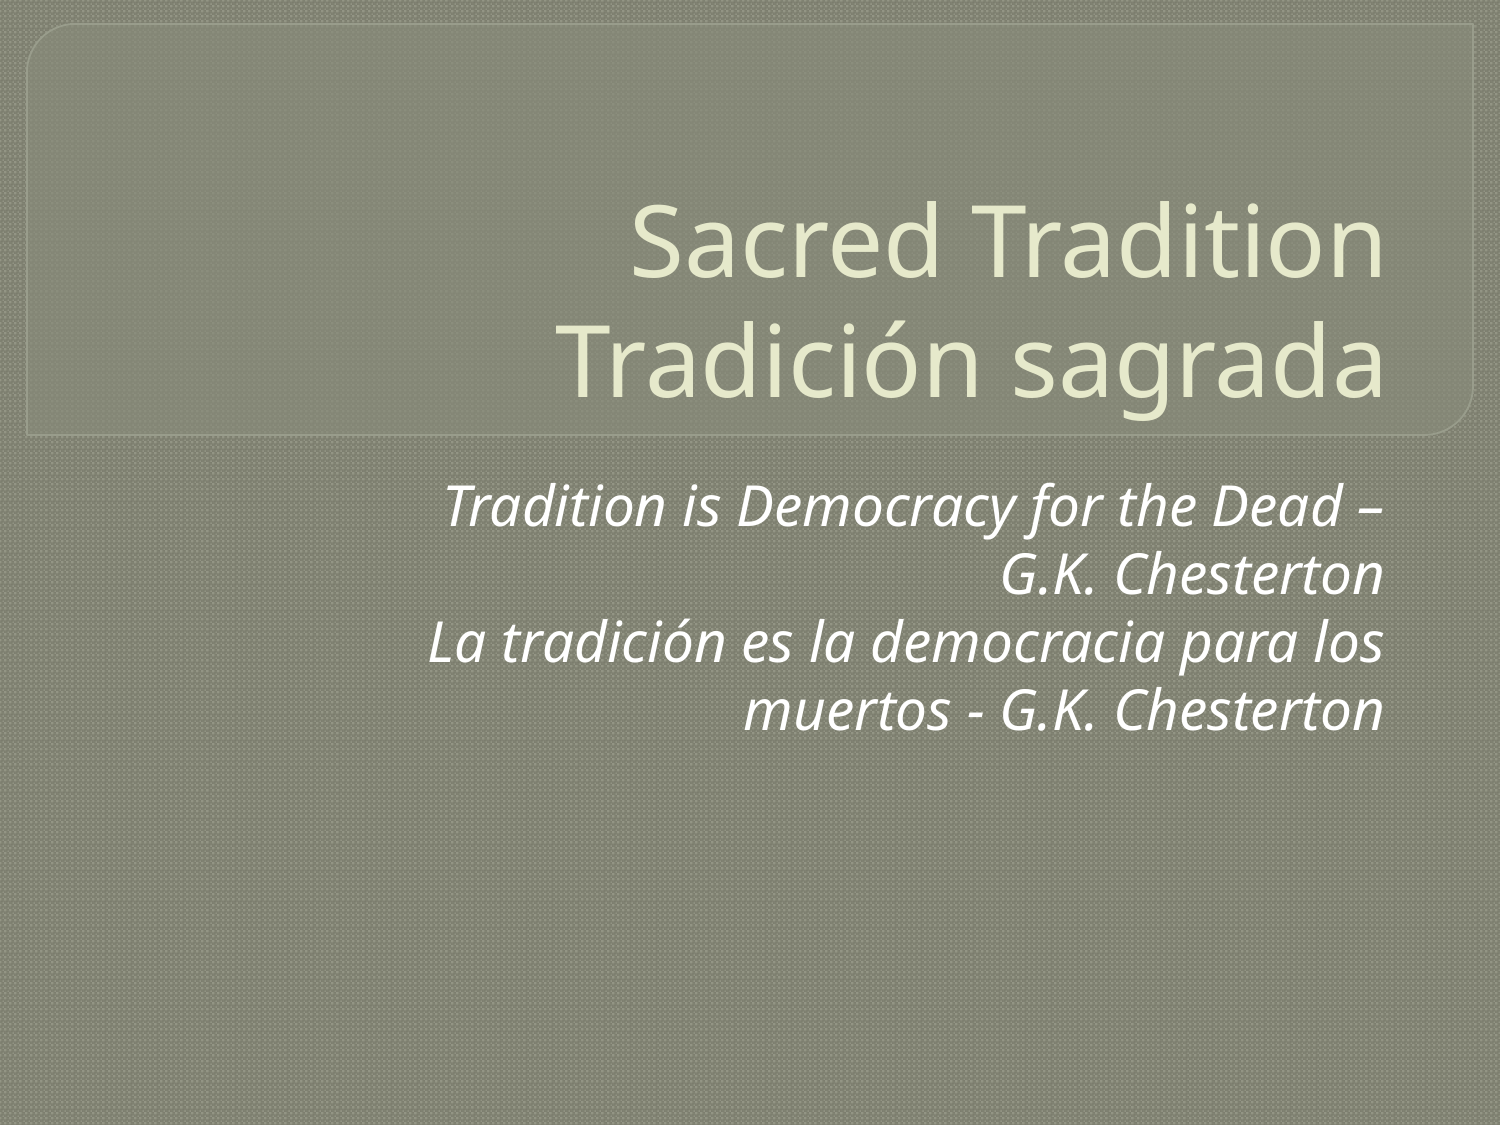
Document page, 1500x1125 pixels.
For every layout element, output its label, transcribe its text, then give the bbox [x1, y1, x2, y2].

subtitle Tradition is Democracy for the Dead – G.K. Chesterton La tradición es la democracia para los muertos - G.K. Chesterton [350, 462, 1427, 750]
title Sacred Tradition Tradición sagrada [76, 62, 1427, 425]
